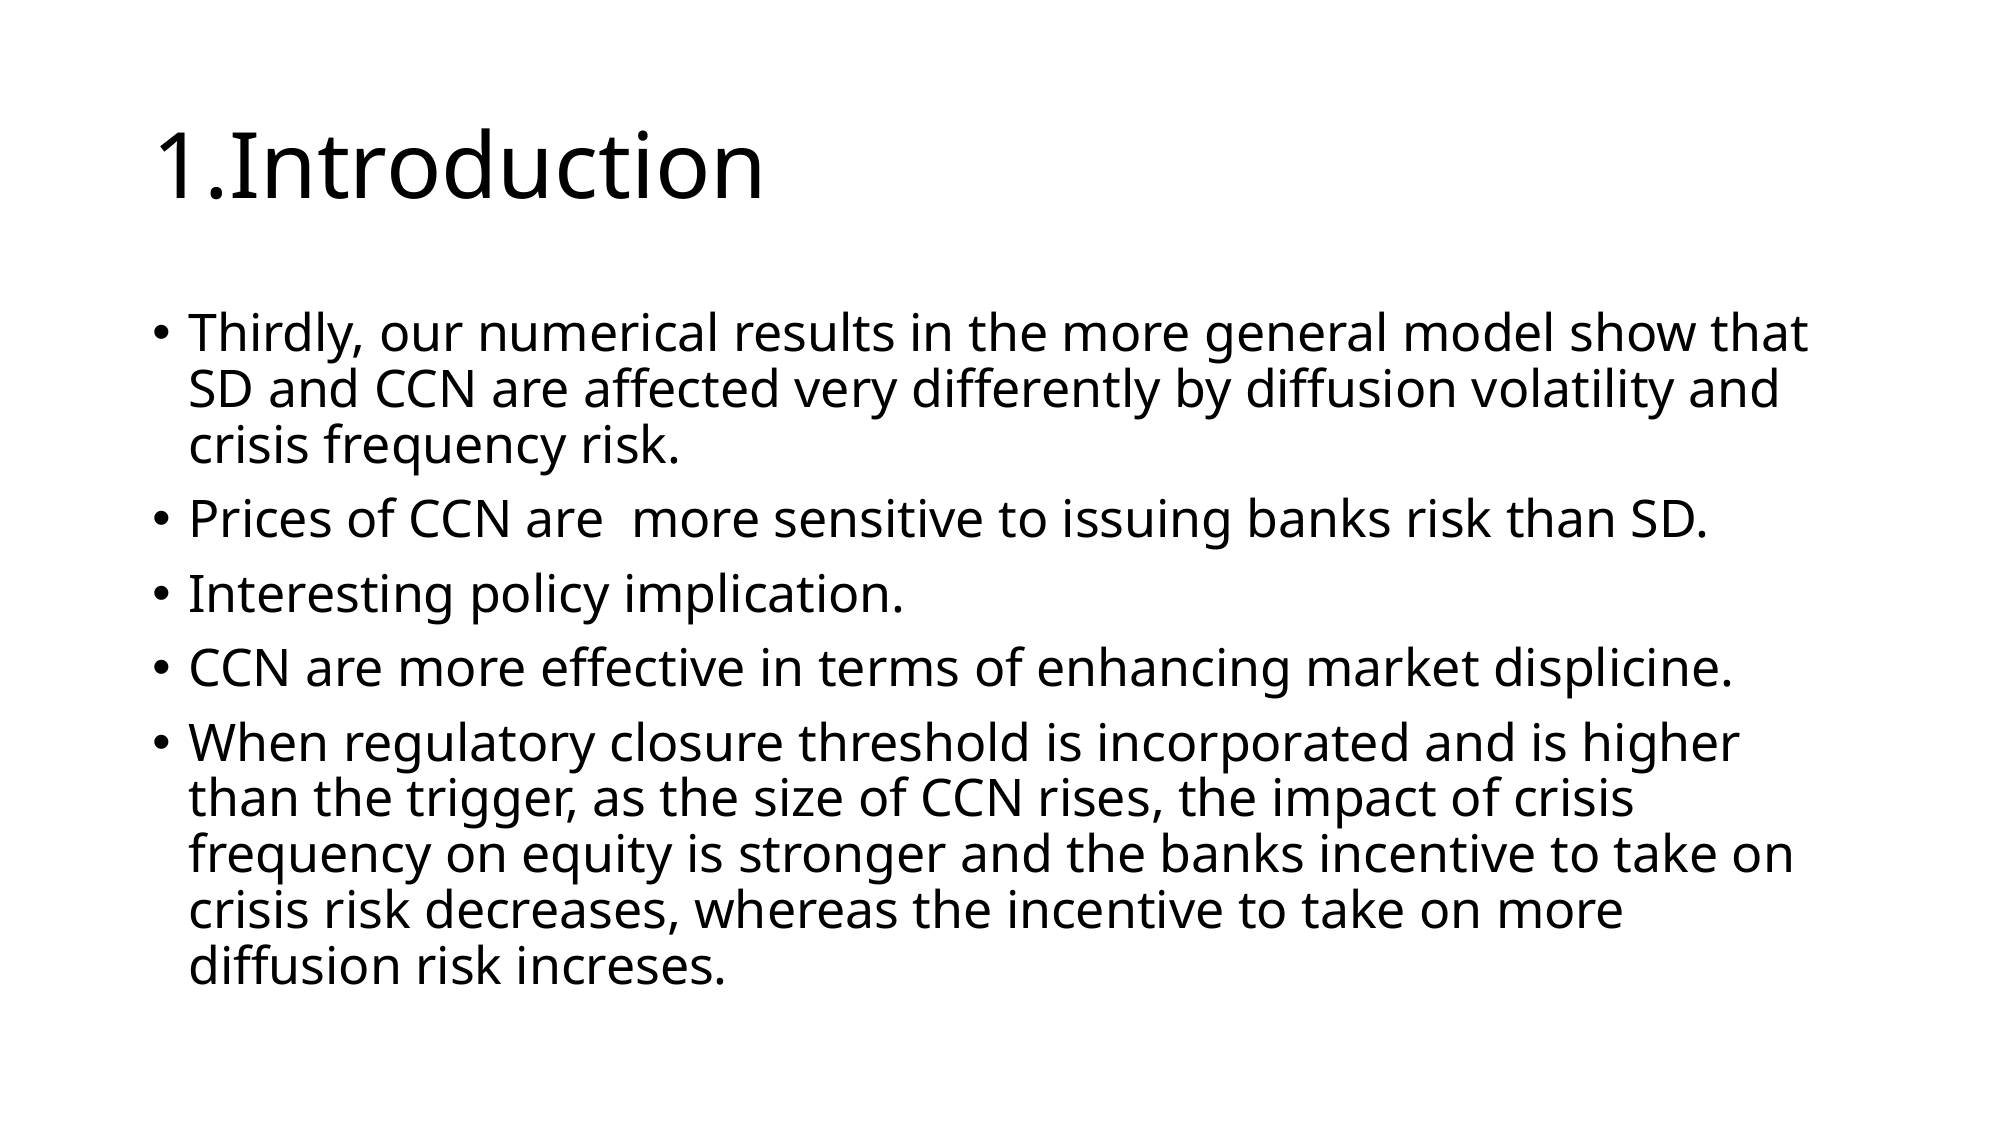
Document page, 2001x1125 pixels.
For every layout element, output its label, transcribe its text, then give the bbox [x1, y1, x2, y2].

list Thirdly, our numerical results in the more general model show that SD and CCN are affected very differently by diffusion volatility and crisis frequency risk. Prices of CCN are more sensitive to issuing banks risk than SD. Interesting policy implication. CCN are more effective in terms of enhancing market displicine. When regulatory closure threshold is incorporated and is higher than the trigger, as the size of CCN rises, the impact of crisis frequency on equity is stronger and the banks incentive to take on crisis risk decreases, whereas the incentive to take on more diffusion risk increses. [137, 299, 1863, 1014]
title 1.Introduction [137, 59, 1863, 278]
